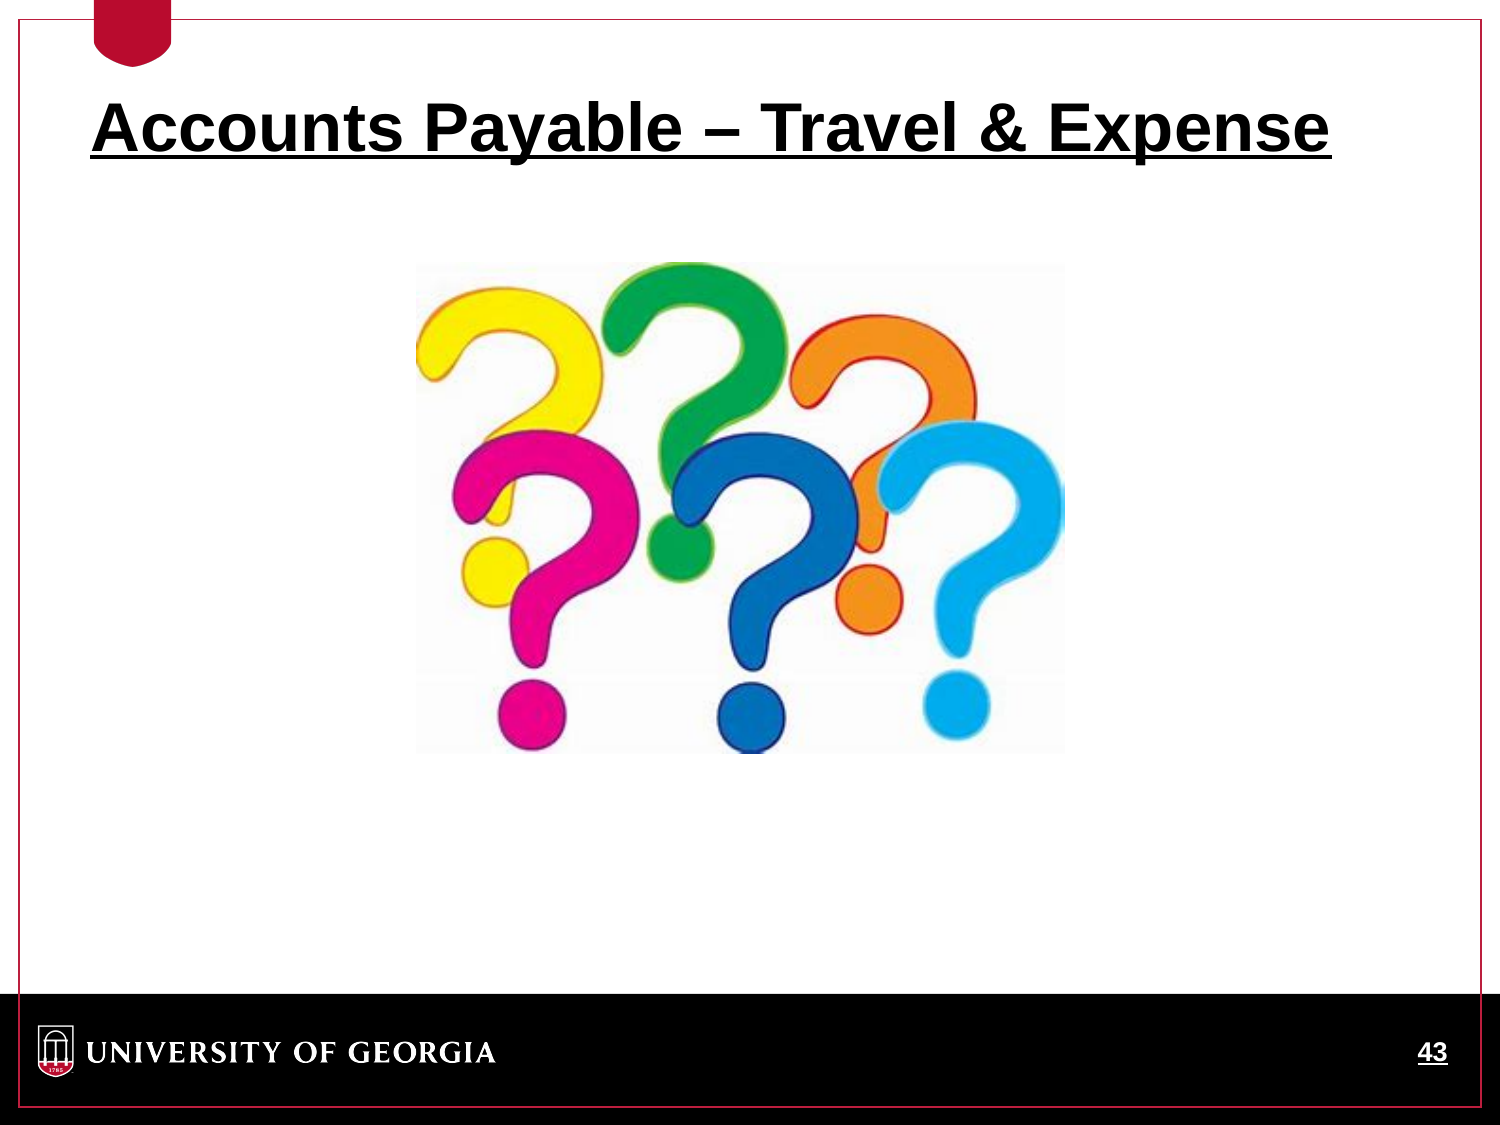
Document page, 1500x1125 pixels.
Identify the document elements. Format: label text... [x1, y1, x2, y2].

list Accounts Payable – Travel & Expense [75, 74, 1429, 193]
picture [416, 262, 1065, 754]
picture [9, 975, 521, 1125]
picture [20, 975, 521, 1106]
